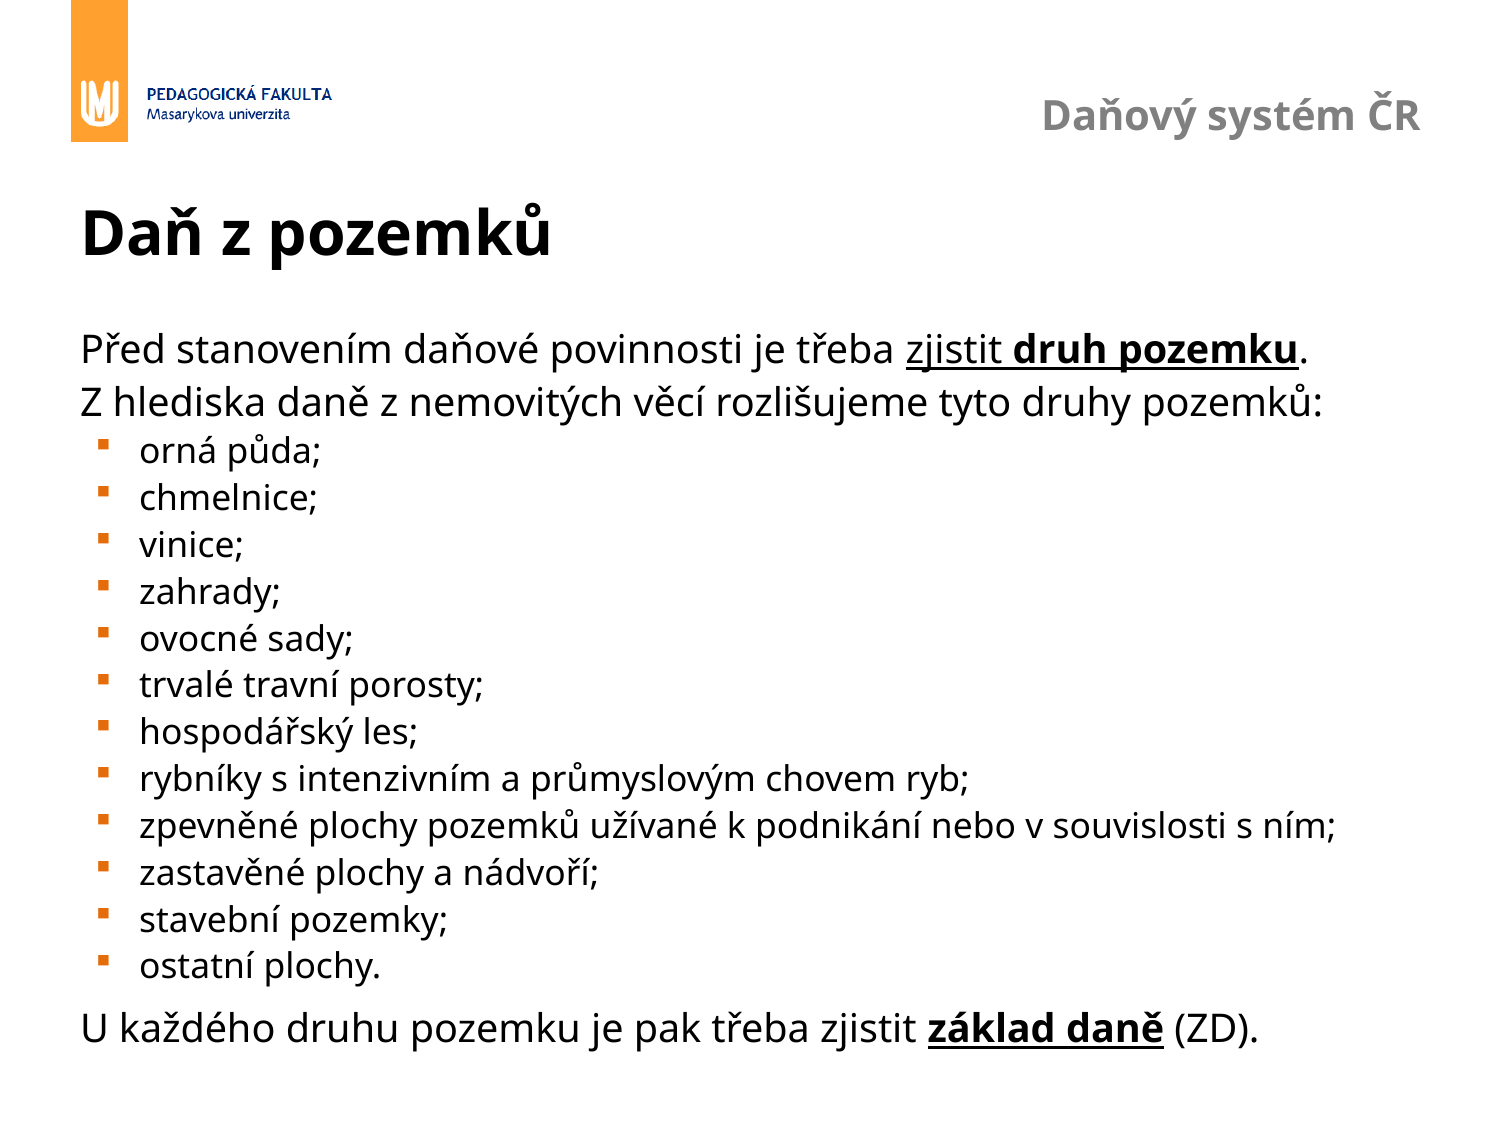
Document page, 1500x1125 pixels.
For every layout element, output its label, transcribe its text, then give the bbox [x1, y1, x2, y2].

text_box Daň z pozemků [64, 171, 1436, 290]
text_box Před stanovením daňové povinnosti je třeba zjistit druh pozemku. Z hlediska daně z nemovitých věcí rozlišujeme tyto druhy pozemků: orná půda; chmelnice; vinice; zahrady; ovocné sady; trvalé travní porosty; hospodářský les; rybníky s intenzivním a průmyslovým chovem ryb; zpevněné plochy pozemků užívané k podnikání nebo v souvislosti s ním; zastavěné plochy a nádvoří; stavební pozemky; ostatní plochy. U každého druhu pozemku je pak třeba zjistit základ daně (ZD). [64, 312, 1436, 1065]
text_box Daňový systém ČR [491, 30, 1437, 149]
picture [0, 0, 381, 148]
